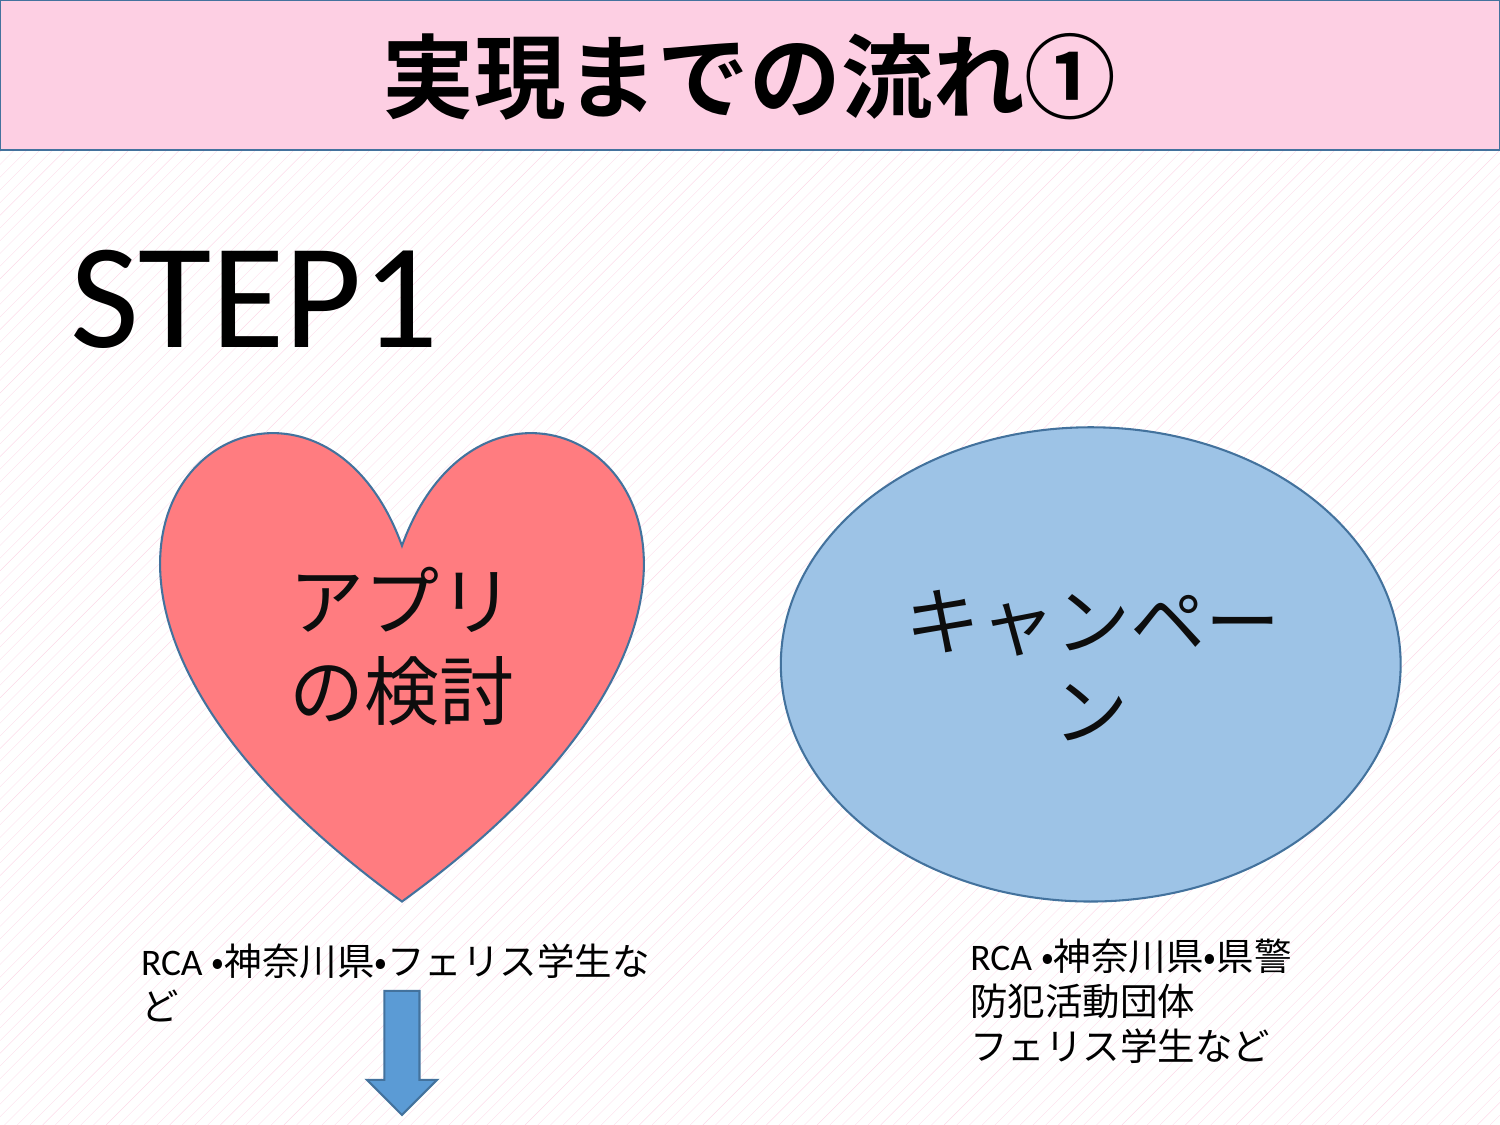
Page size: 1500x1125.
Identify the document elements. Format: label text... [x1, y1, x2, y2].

text_box RCA・神奈川県・県警防犯活動団体 フェリス学生など [955, 925, 1344, 1121]
text_box [364, 989, 440, 1117]
text_box 実現までの流れ① [0, 0, 1500, 151]
text_box RCA・神奈川県・フェリス学生など [126, 930, 678, 1035]
text_box キャンペーン [779, 426, 1402, 903]
text_box STEP1 [55, 190, 460, 385]
text_box アプリの検討 [159, 432, 645, 903]
